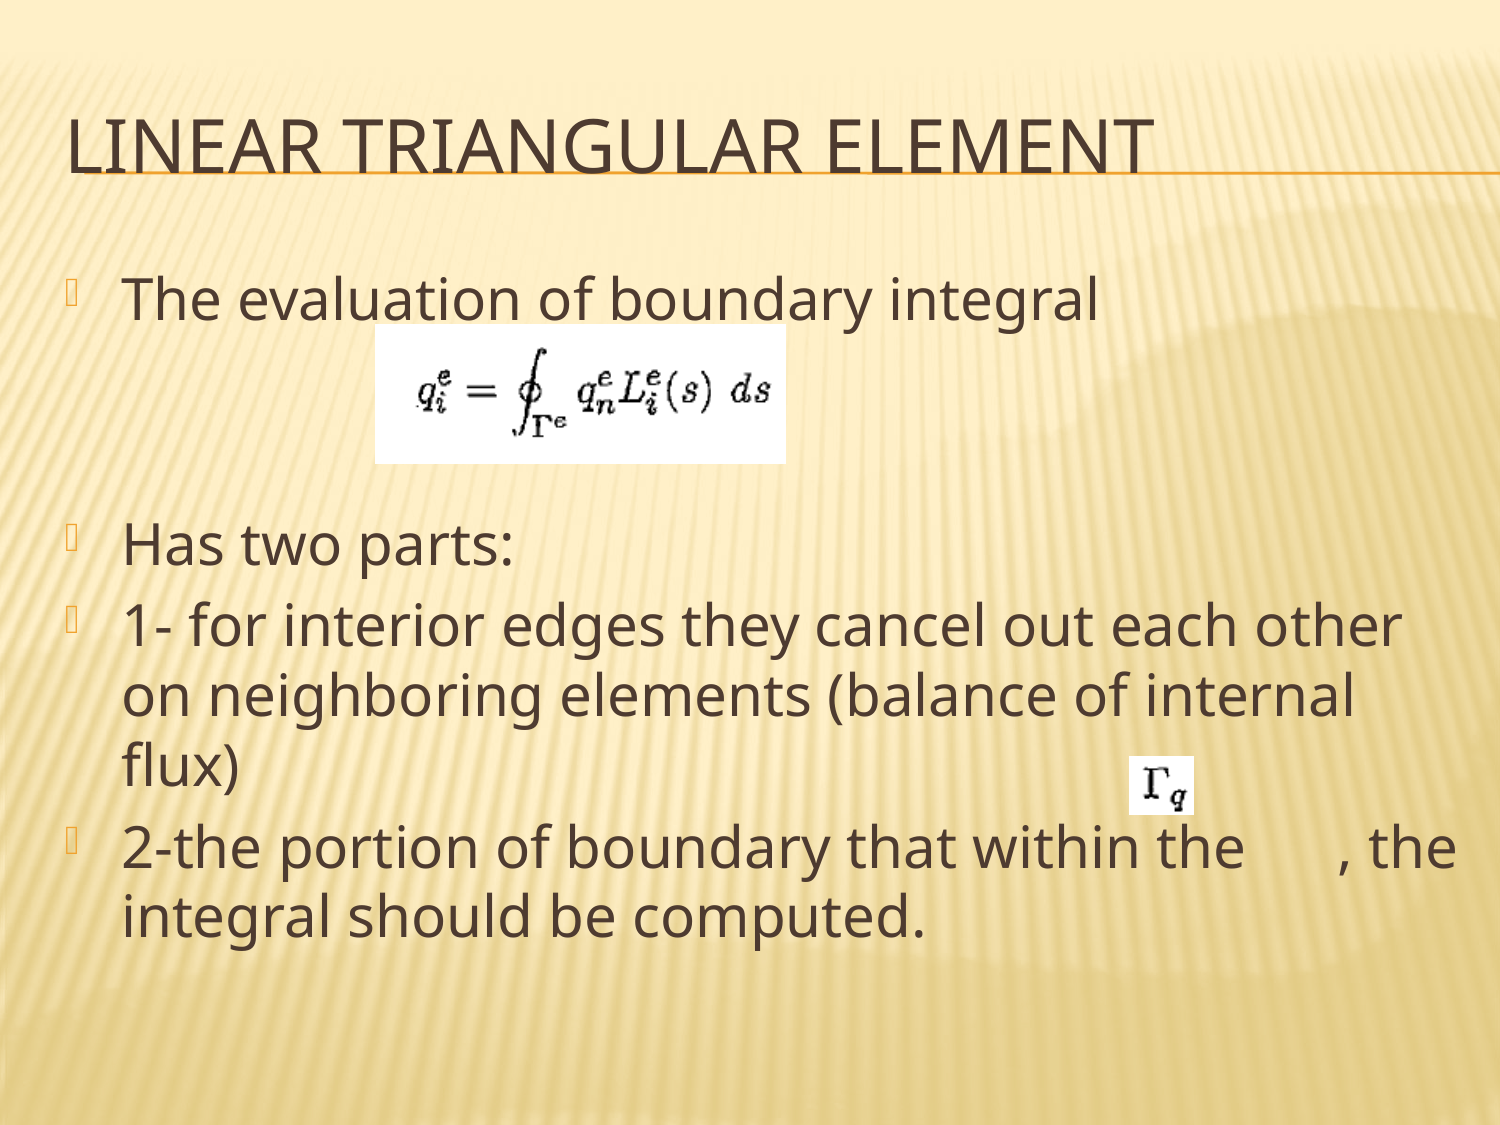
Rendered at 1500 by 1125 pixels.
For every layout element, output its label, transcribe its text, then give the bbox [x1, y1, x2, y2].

picture [374, 324, 787, 465]
title Linear triangular element [50, 75, 1475, 213]
picture [1128, 756, 1194, 815]
list The evaluation of boundary integral Has two parts: 1- for interior edges they cancel out each other on neighboring elements (balance of internal flux) 2-the portion of boundary that within the , the integral should be computed. [50, 254, 1475, 998]
